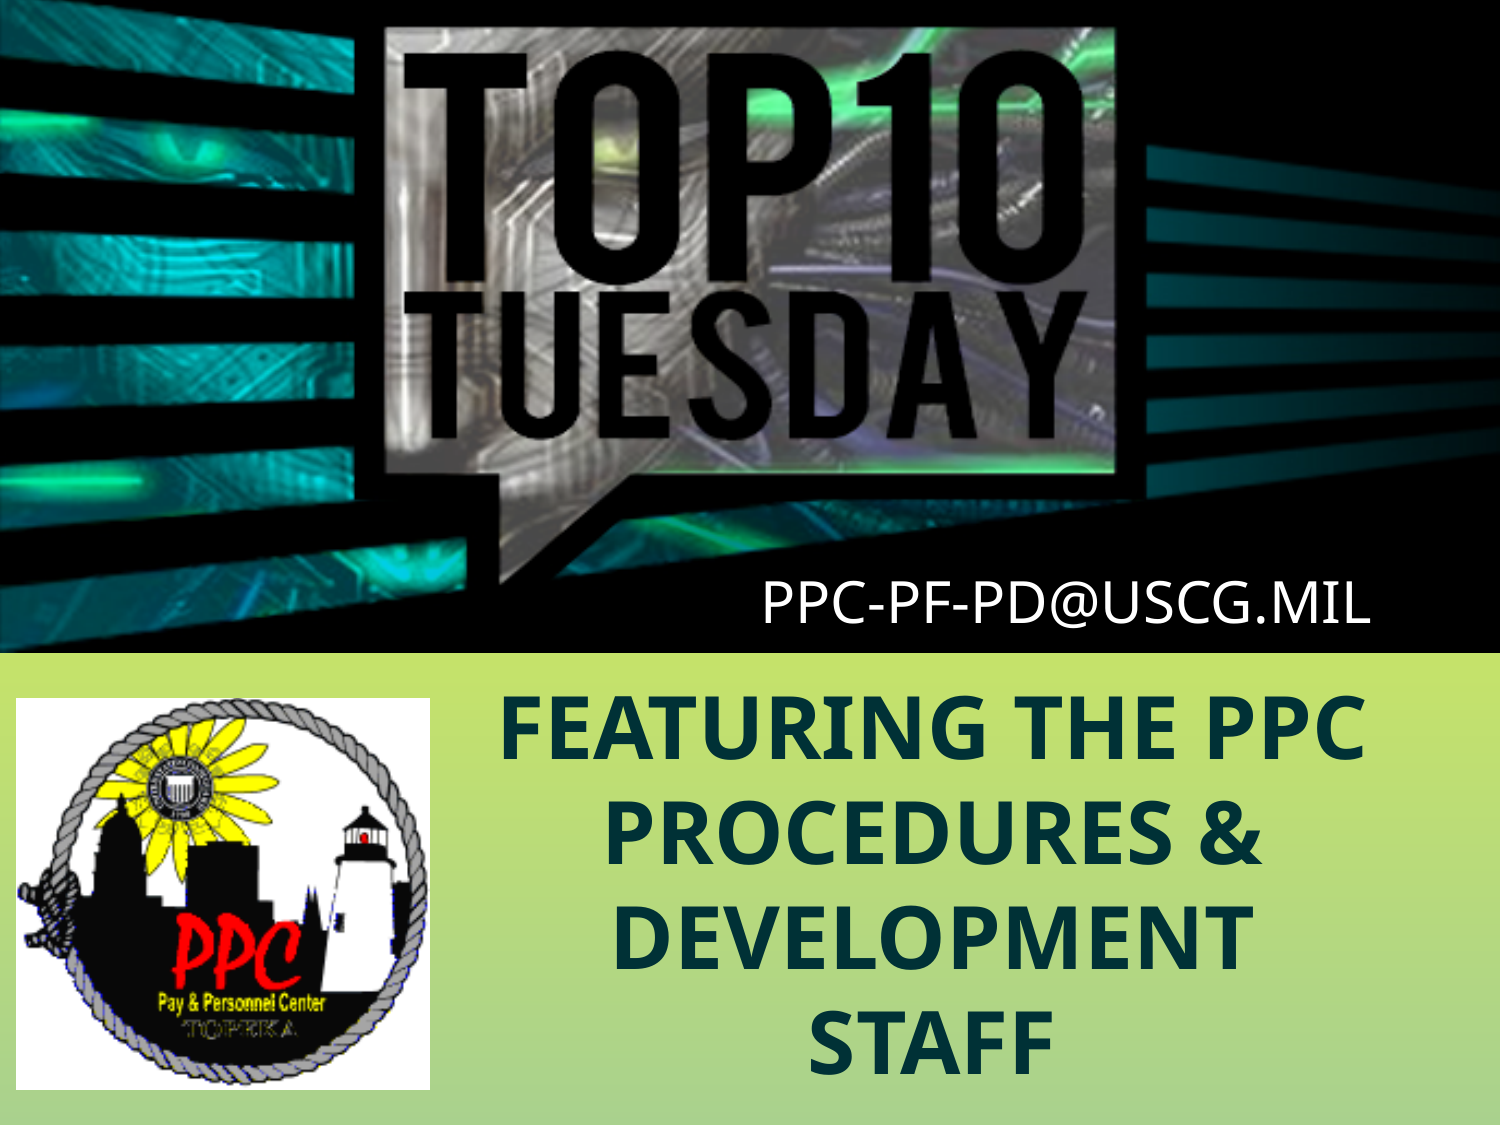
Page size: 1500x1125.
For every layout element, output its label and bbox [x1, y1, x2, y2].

text_box [0, 0, 1500, 1104]
